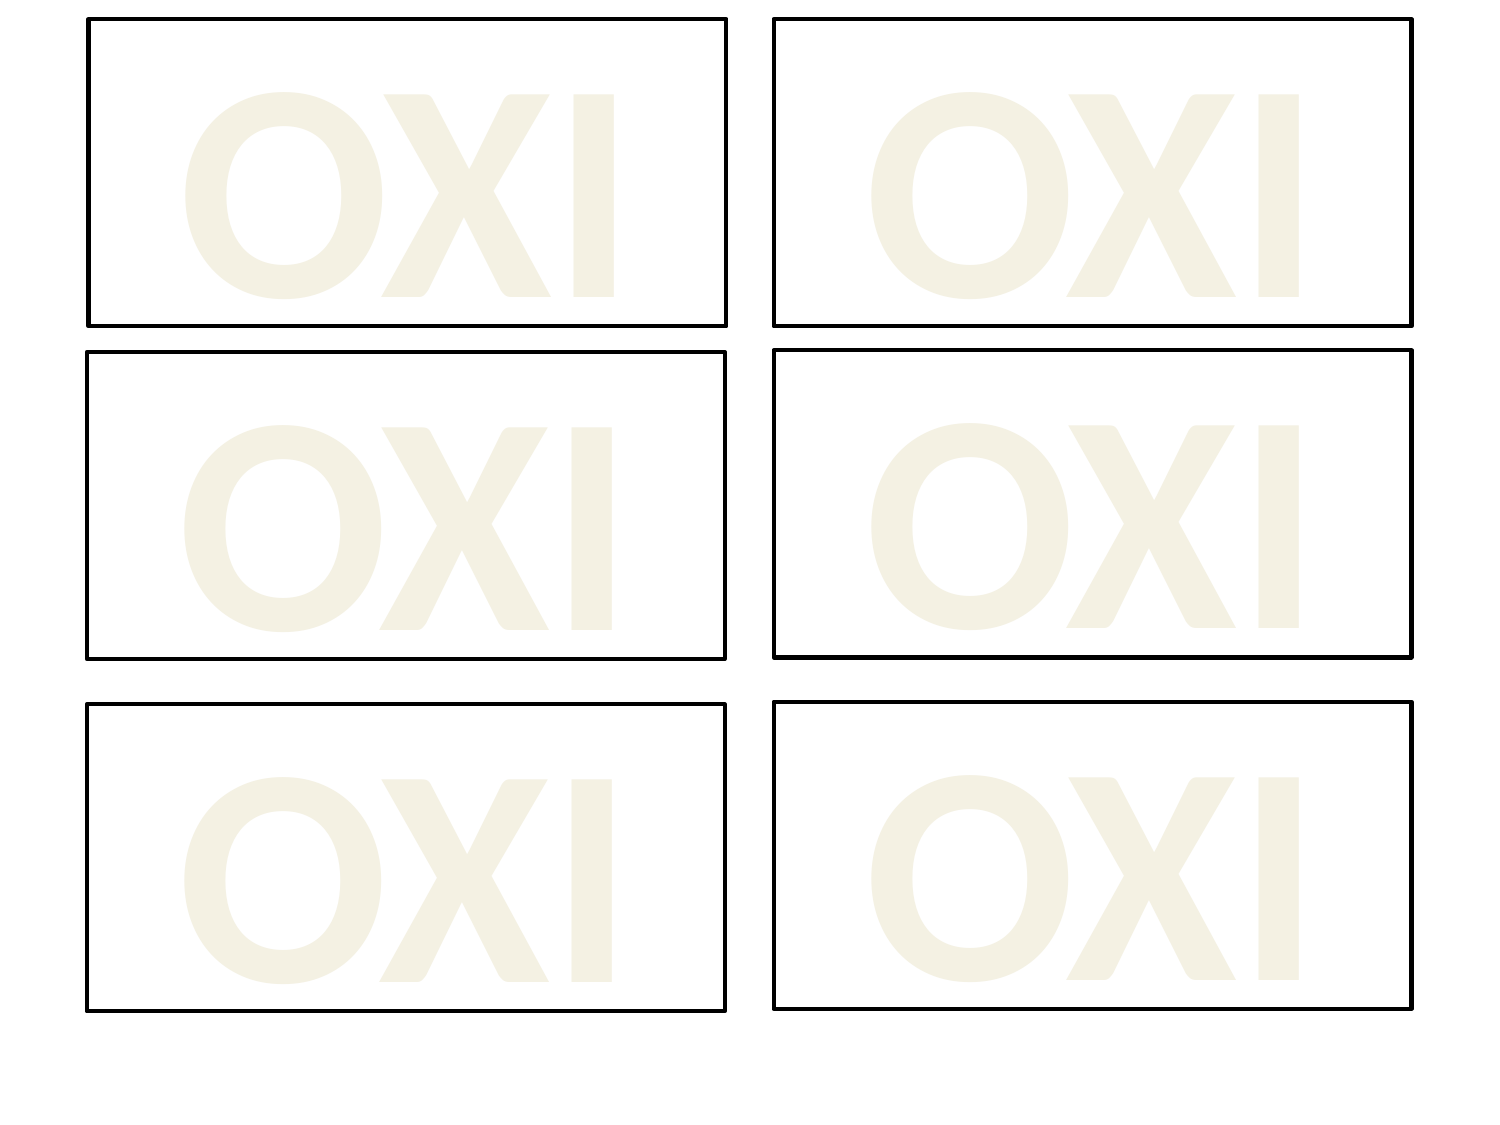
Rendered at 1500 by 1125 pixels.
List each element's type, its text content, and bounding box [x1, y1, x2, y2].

text_box ΟΧΙ [773, 701, 1412, 1009]
text_box ΟΧΙ [773, 350, 1412, 658]
text_box ΟΧΙ [88, 19, 727, 327]
text_box ΟΧΙ [773, 19, 1412, 327]
text_box ΟΧΙ [86, 351, 725, 659]
text_box ΟΧΙ [86, 704, 725, 1012]
